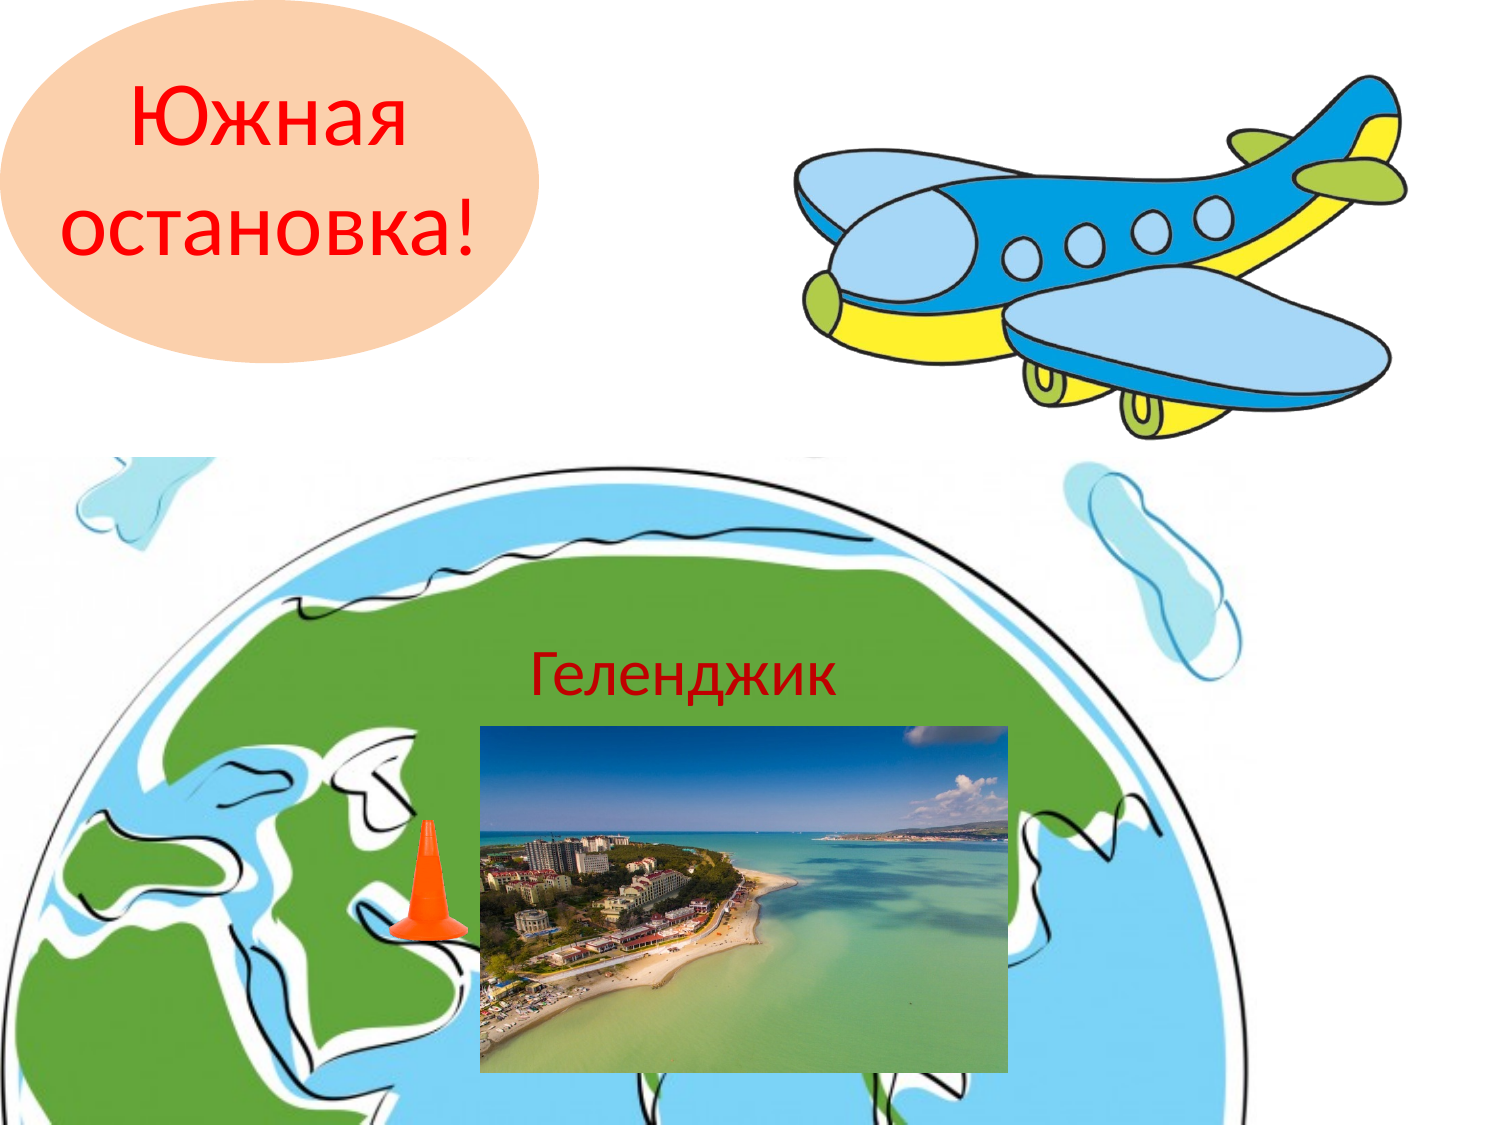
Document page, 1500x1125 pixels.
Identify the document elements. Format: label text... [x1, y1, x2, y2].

picture [0, 58, 1445, 1125]
text_box [86, 0, 453, 46]
text_box [41, 282, 498, 366]
text_box Южная остановка! [0, 46, 610, 282]
